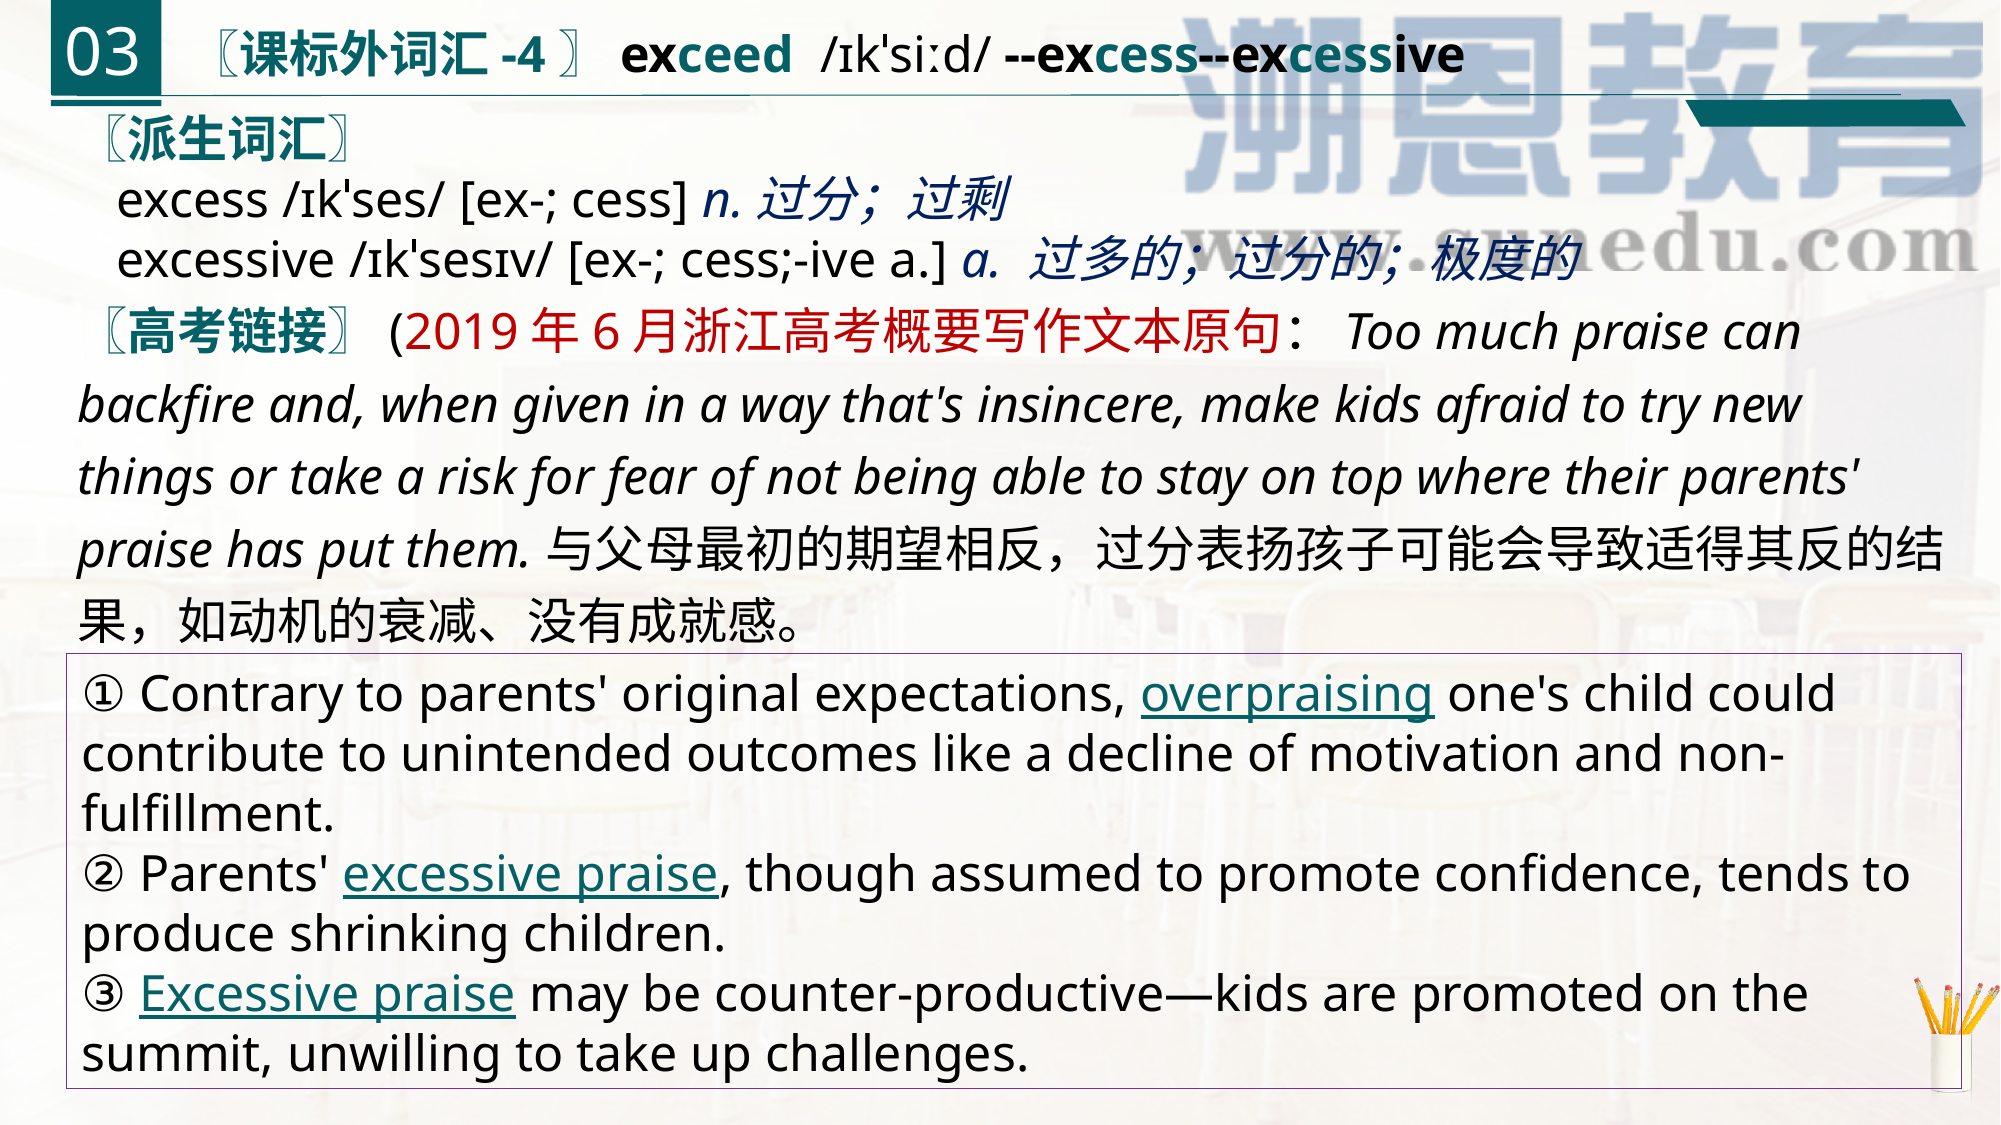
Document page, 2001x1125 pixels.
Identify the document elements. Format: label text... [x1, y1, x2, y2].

text_box 〖课标外词汇-4〗exceed /ɪkˈsiːd/ --excess--excessive [174, 14, 1710, 90]
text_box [43, 0, 163, 107]
text_box 〖派生词汇〗 excess /ɪkˈses/ [ex-; cess] n.过分；过剩 excessive /ɪkˈsesɪv/ [ex-; cess;-ive a.] a. 过多的；过分的；极度的 〖高考链接〗(2019年6月浙江高考概要写作文本原句：Too much praise can backfire and, when given in a way that's insincere, make kids afraid to try new things or take a risk for fear of not being able to stay on top where their parents' praise has put them.与父母最初的期望相反，过分表扬孩子可能会导致适得其反的结果，如动机的衰减、没有成就感。 [62, 99, 1966, 658]
text_box ① Contrary to parents' original expectations, overpraising one's child could contribute to unintended outcomes like a decline of motivation and non-fulfillment. ② Parents' excessive praise, though assumed to promote confidence, tends to produce shrinking children. ③ Excessive praise may be counter-productive—kids are promoted on the summit, unwilling to take up challenges. [66, 653, 1962, 1089]
picture [0, 0, 2001, 1125]
